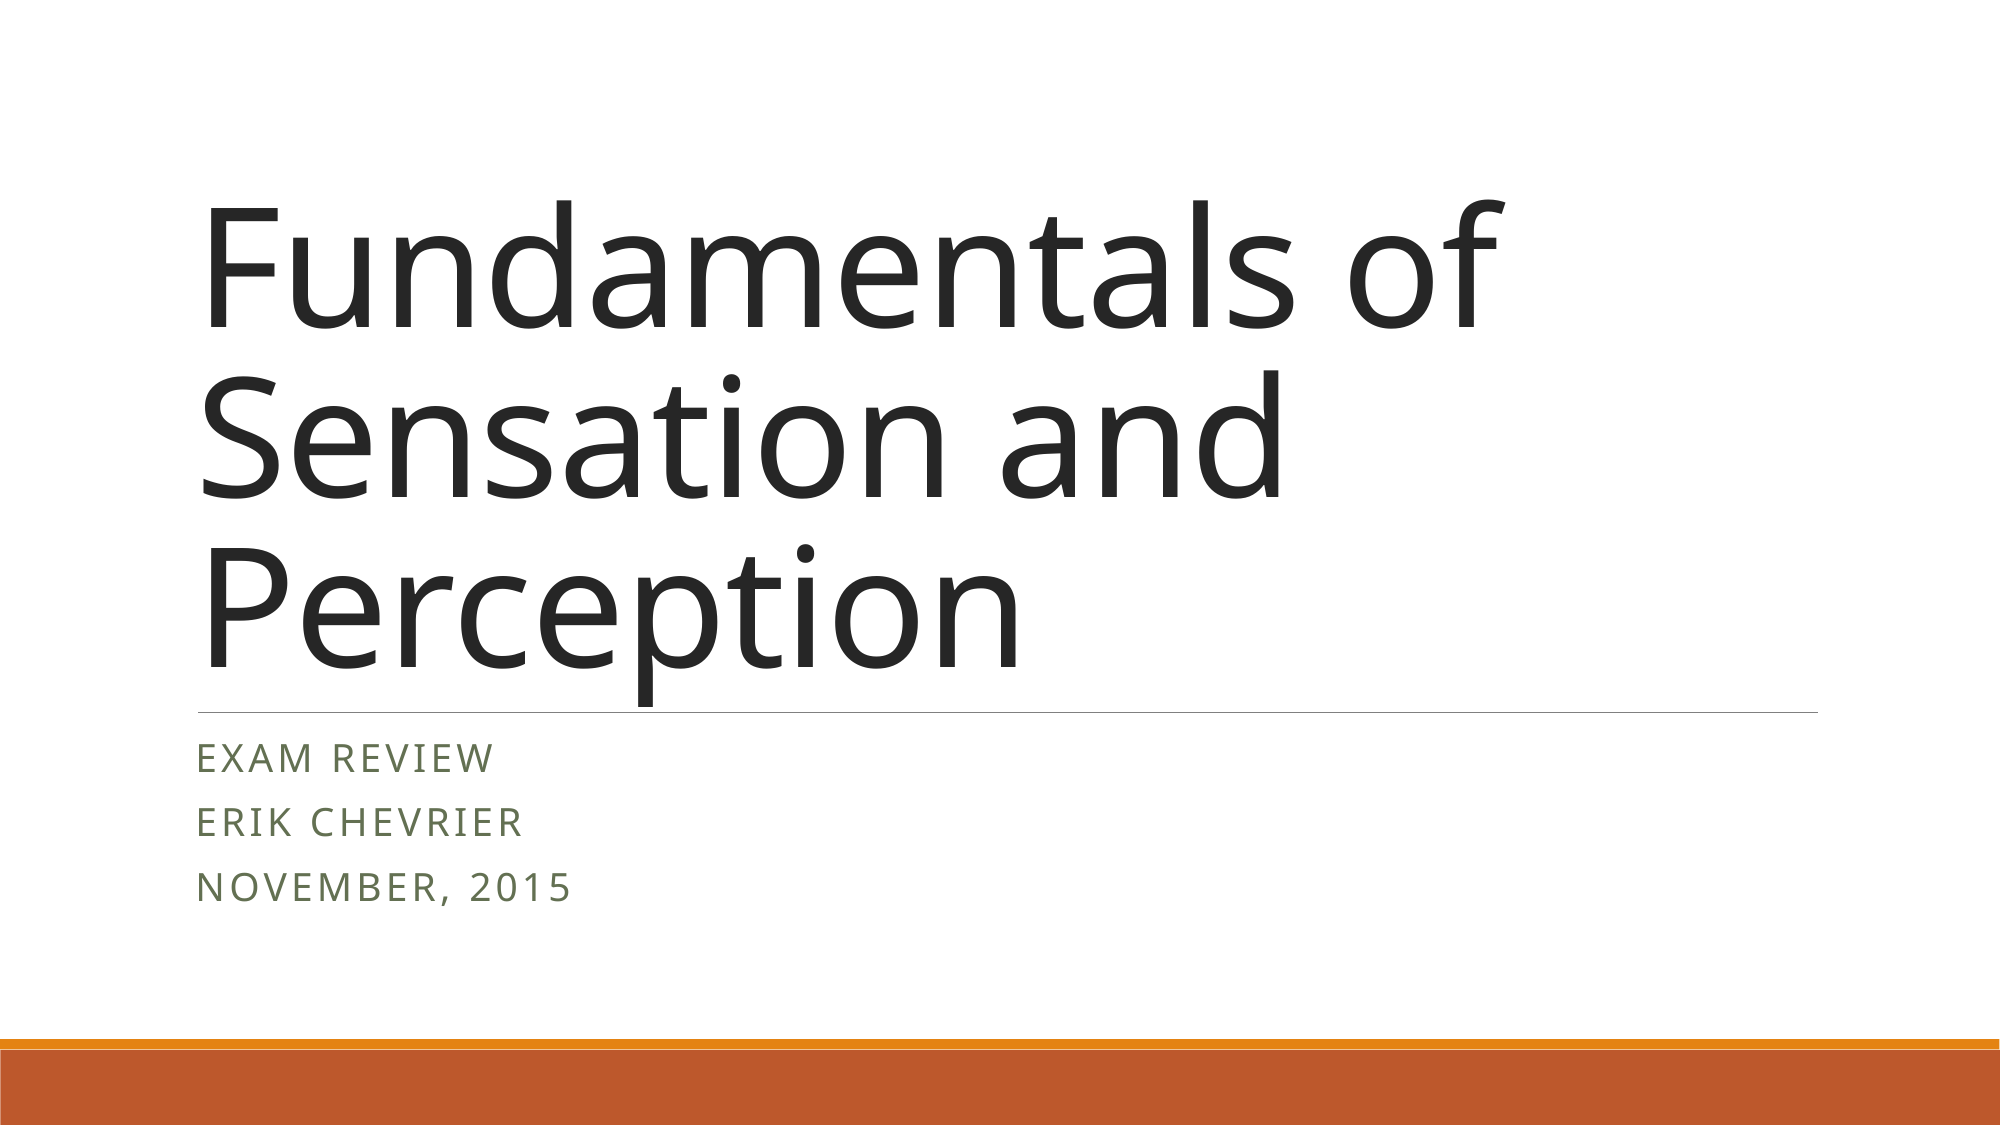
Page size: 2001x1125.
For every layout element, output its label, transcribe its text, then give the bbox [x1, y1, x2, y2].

title Fundamentals of Sensation and Perception [180, 124, 1830, 710]
subtitle Exam Review Erik Chevrier November, 2015 [180, 730, 1831, 919]
